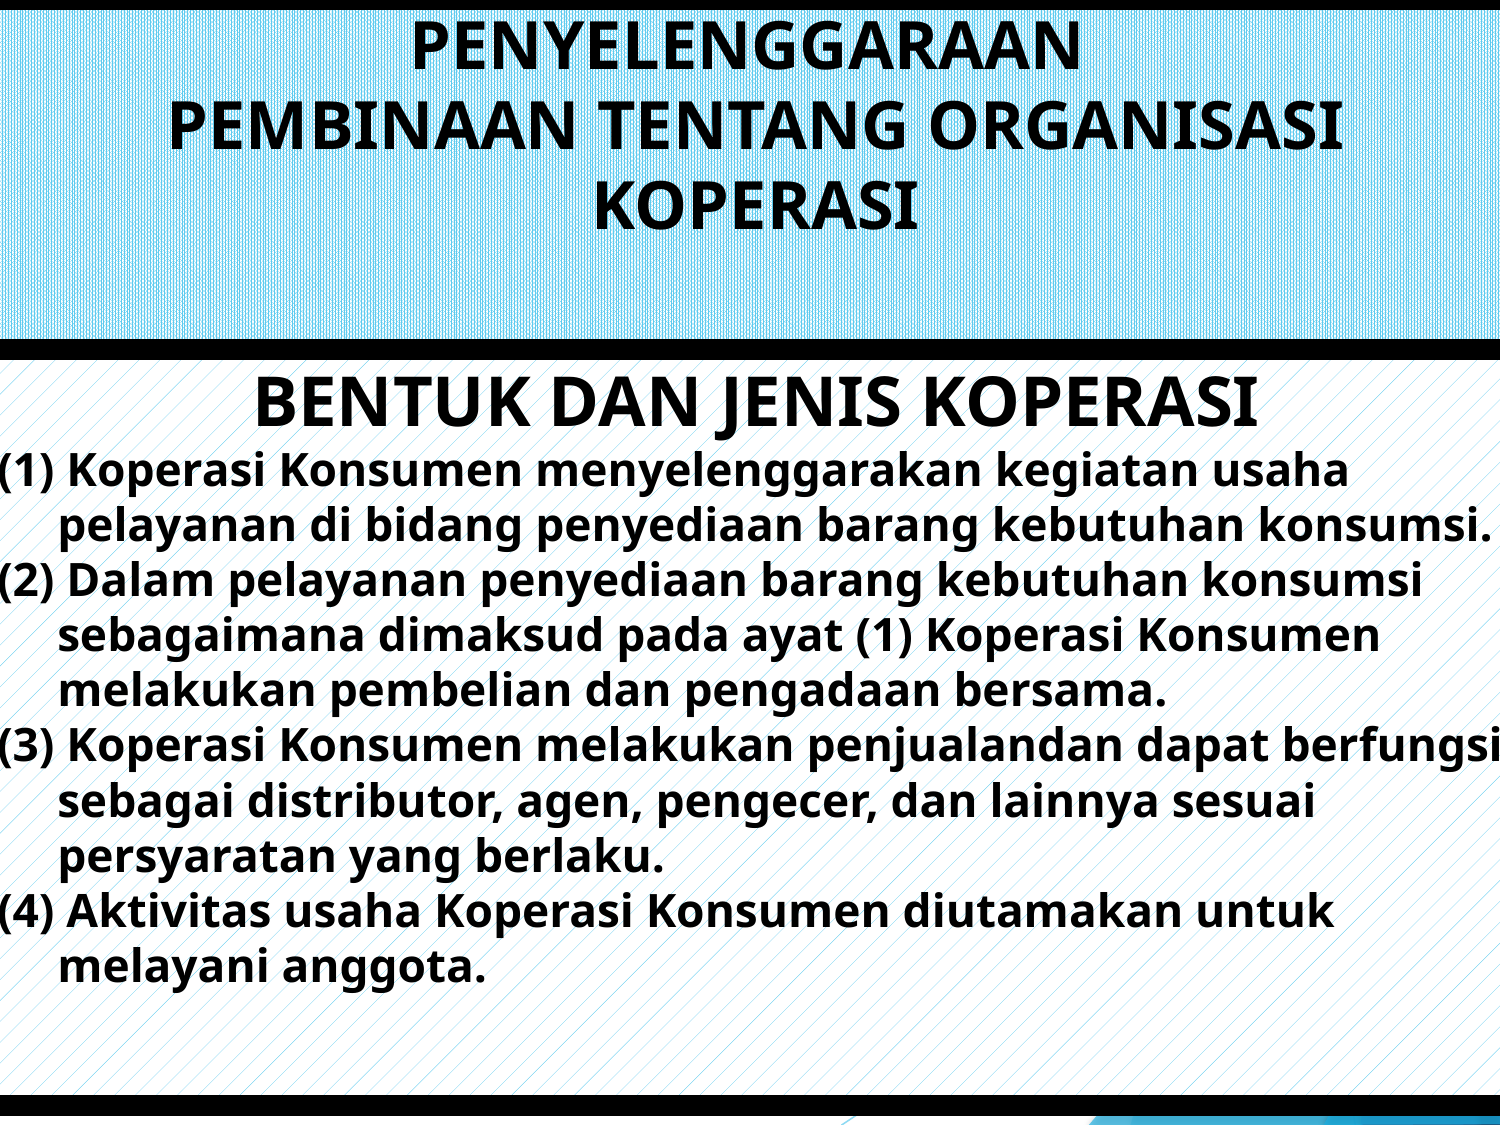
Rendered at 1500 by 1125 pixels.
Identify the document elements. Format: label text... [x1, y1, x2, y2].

title PENYELENGGARAAN PEMBINAAN TENTANG ORGANISASI KOPERASI [0, 0, 1500, 349]
slide_number 22 [1057, 991, 1142, 1051]
subtitle BENTUK DAN JENIS KOPERASI (1) Koperasi Konsumen menyelenggarakan kegiatan usaha pelayanan di bidang penyediaan barang kebutuhan konsumsi. (2) Dalam pelayanan penyediaan barang kebutuhan konsumsi sebagaimana dimaksud pada ayat (1) Koperasi Konsumen melakukan pembelian dan pengadaan bersama. (3) Koperasi Konsumen melakukan penjualandan dapat berfungsi sebagai distributor, agen, pengecer, dan lainnya sesuai persyaratan yang berlaku. (4) Aktivitas usaha Koperasi Konsumen diutamakan untuk melayani anggota. [0, 349, 1500, 1106]
